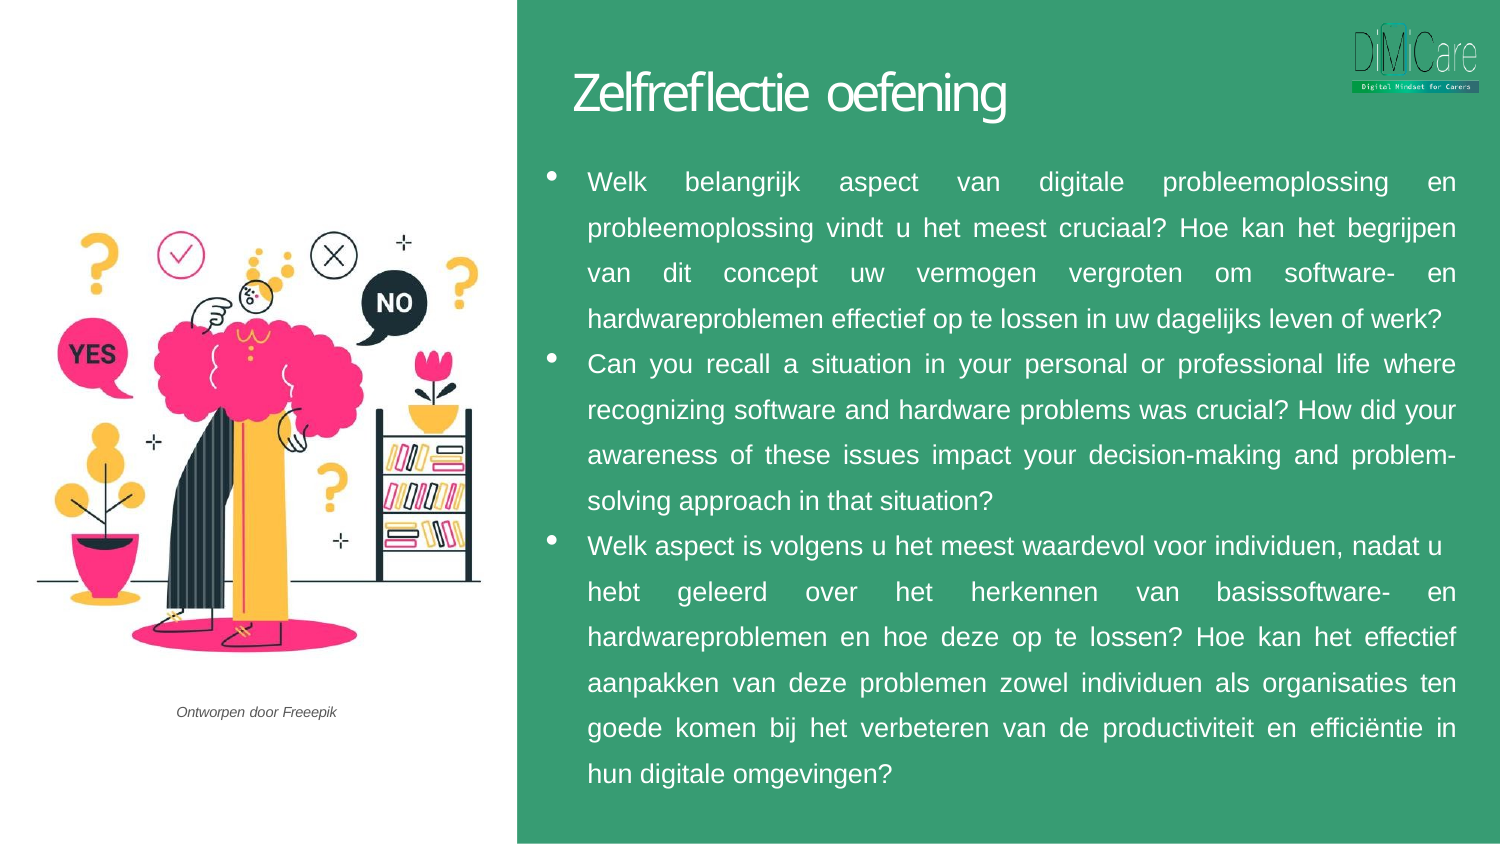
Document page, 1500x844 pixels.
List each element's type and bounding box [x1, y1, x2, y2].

text_box [0, 0, 1500, 844]
picture [14, 200, 503, 688]
